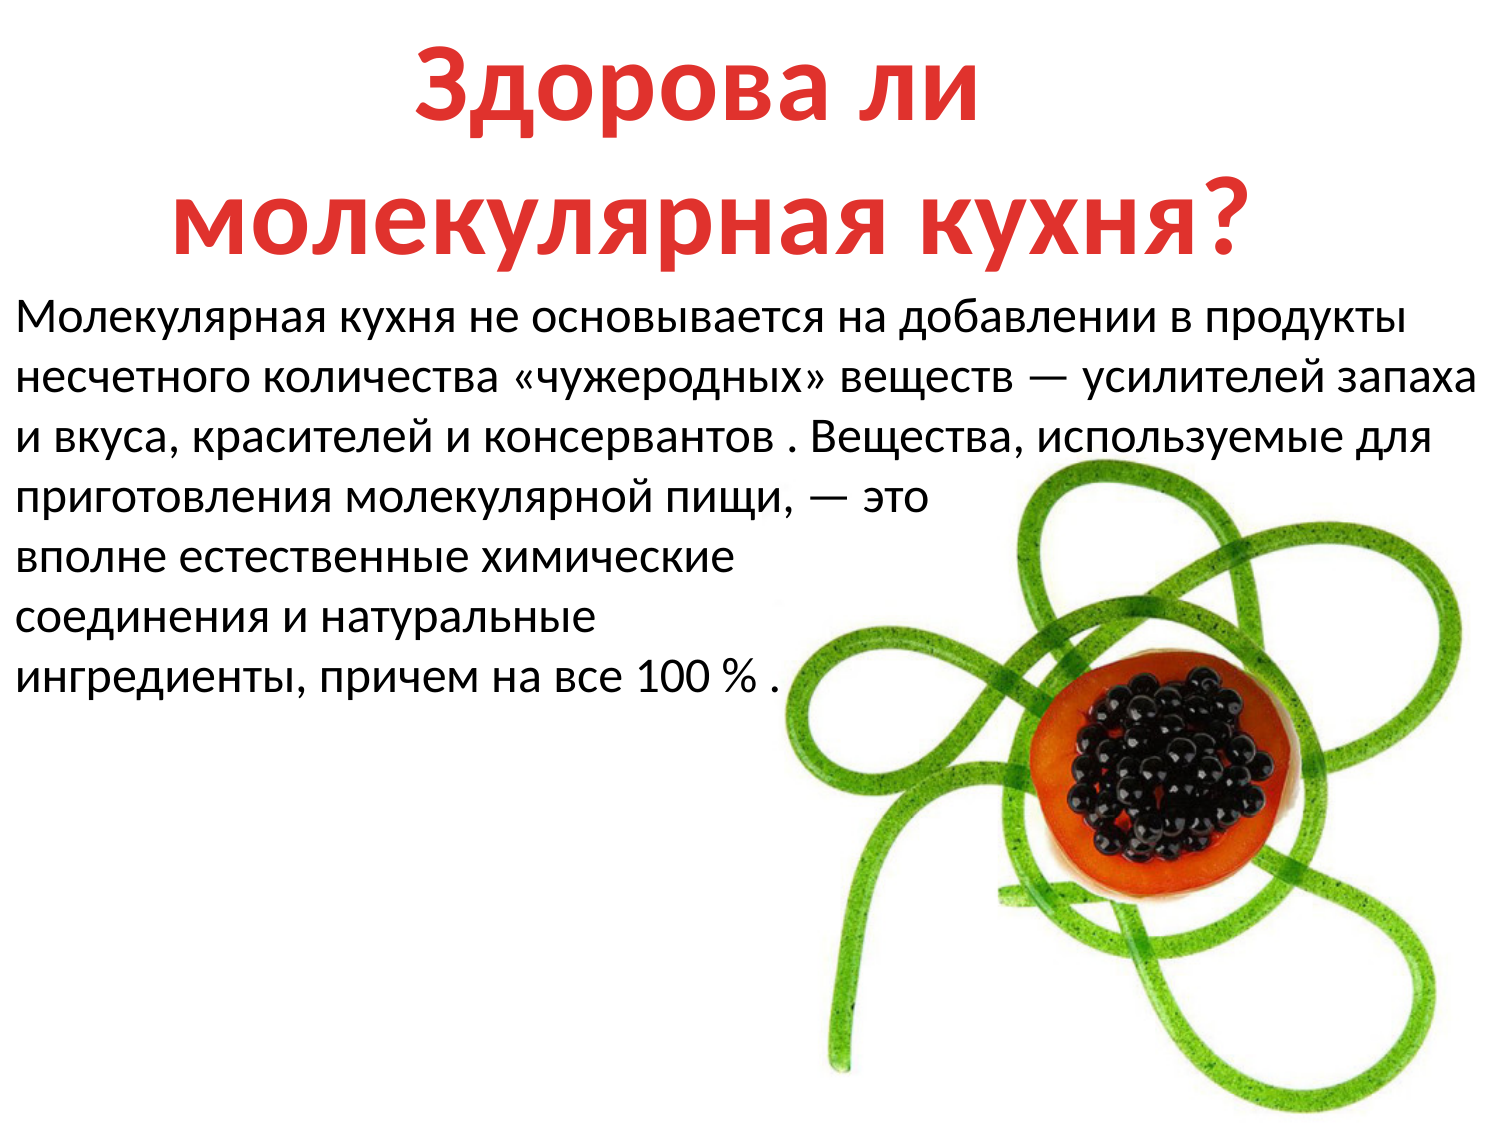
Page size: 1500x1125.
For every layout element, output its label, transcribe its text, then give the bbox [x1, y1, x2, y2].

text_box Молекулярная кухня не основывается на добавлении в продукты несчетного количества «чужеродных» веществ — усилителей запаха и вкуса, красителей и консервантов . Вещества, используемые для приготовления молекулярной пищи, — это вполне естественные химические соединения и натуральные ингредиенты, причем на все 100 % . [0, 274, 1500, 830]
picture [762, 424, 1500, 1125]
text_box Здорова ли молекулярная кухня? [154, 0, 1270, 285]
